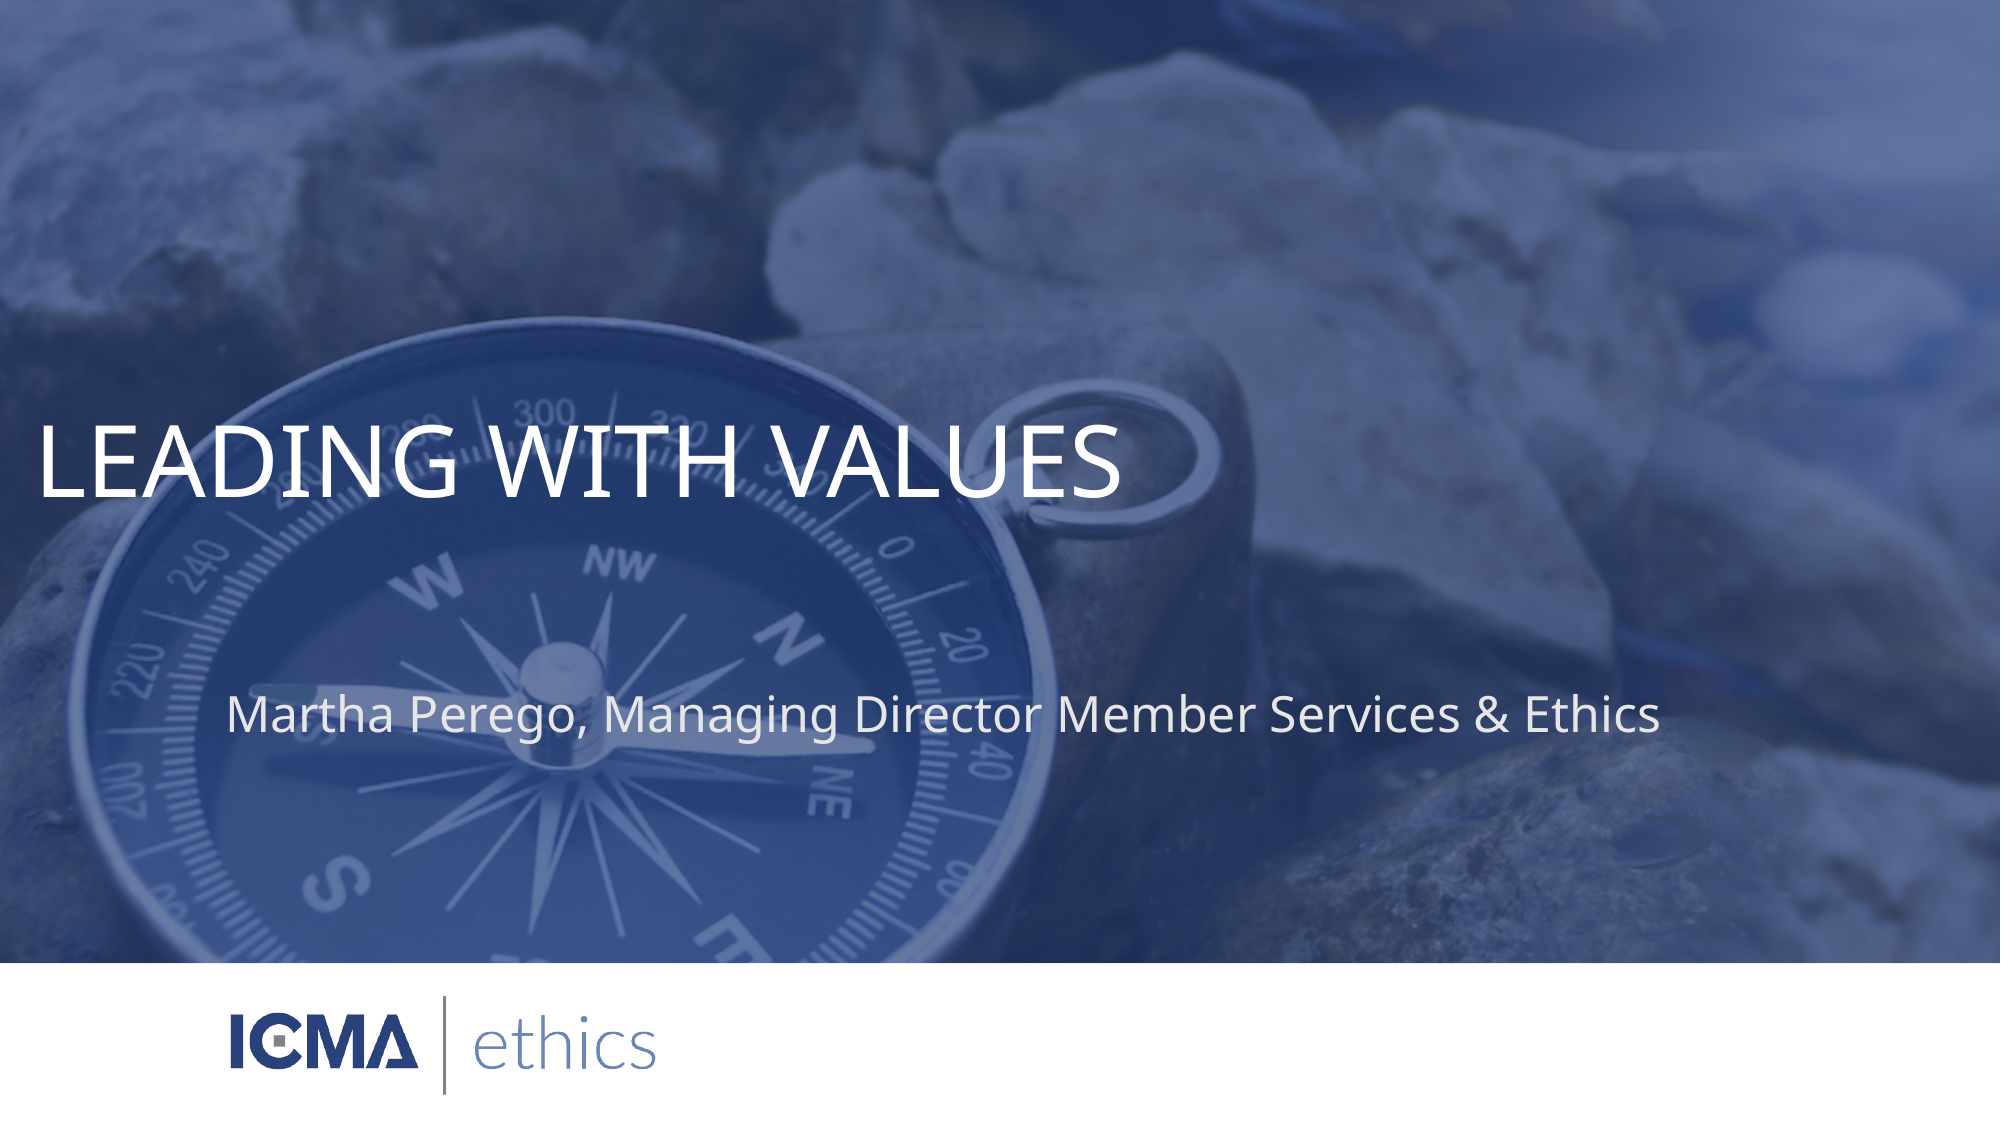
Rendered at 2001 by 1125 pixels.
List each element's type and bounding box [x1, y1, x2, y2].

picture [204, 982, 684, 1106]
picture [0, 0, 2000, 963]
